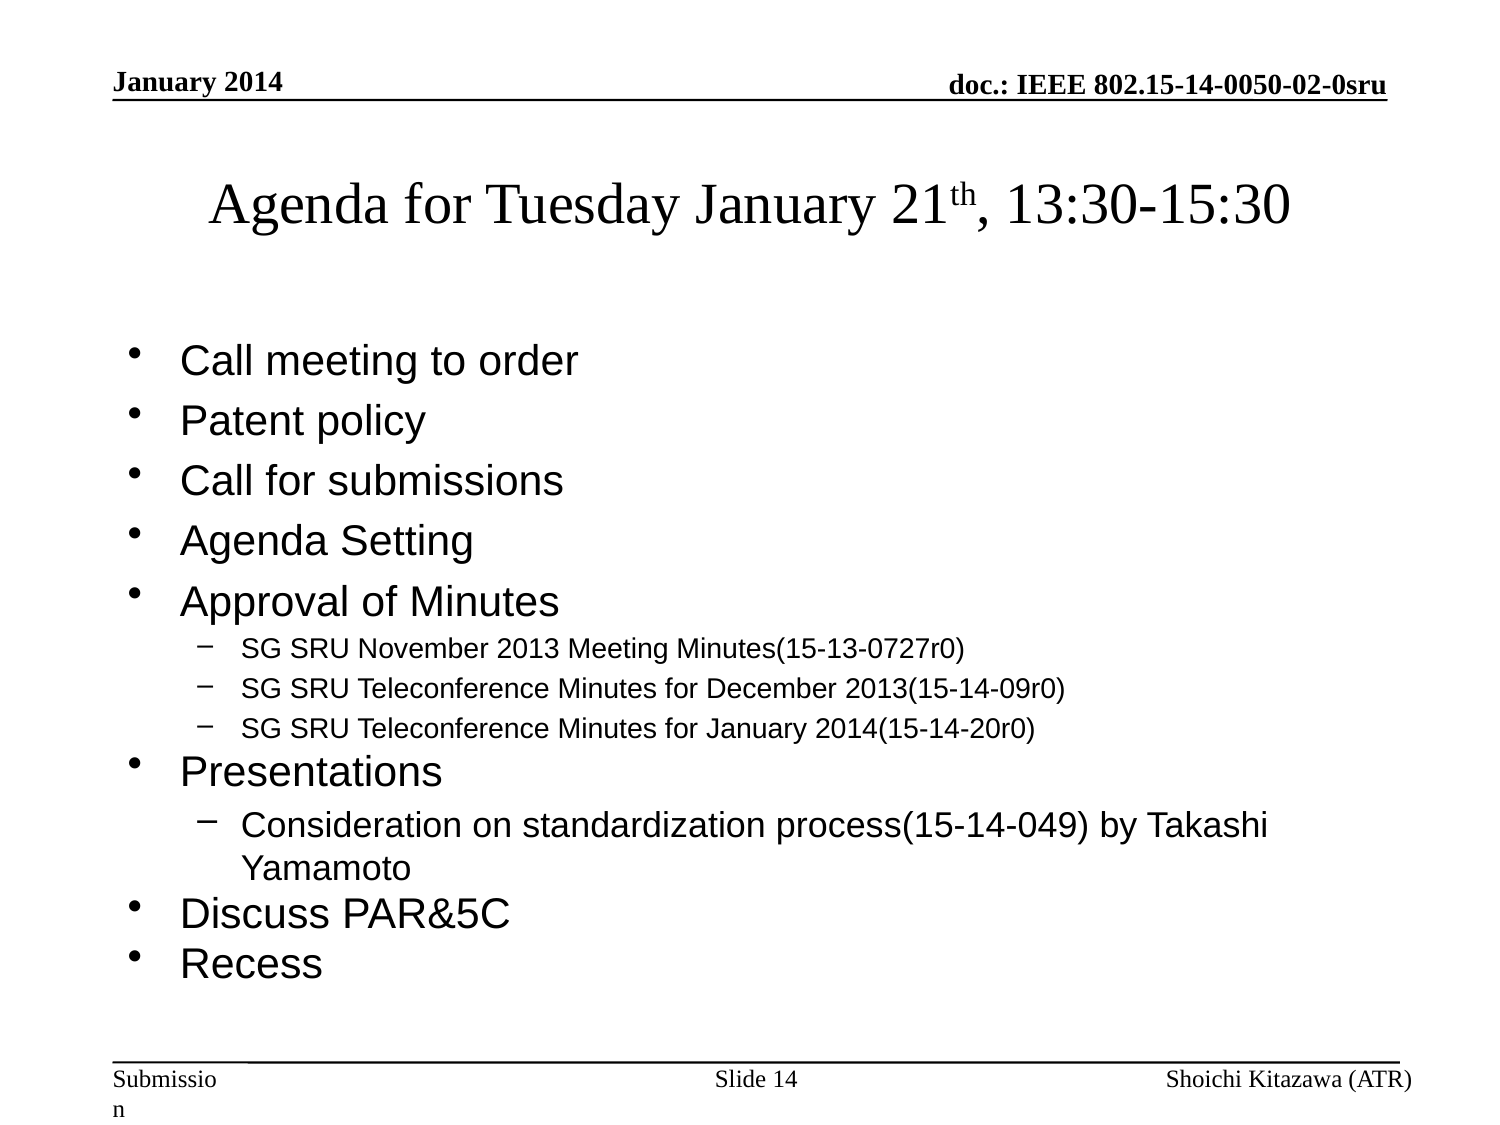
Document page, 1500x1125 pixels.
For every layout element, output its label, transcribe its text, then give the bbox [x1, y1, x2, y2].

list Call meeting to order Patent policy Call for submissions Agenda Setting Approval of Minutes SG SRU November 2013 Meeting Minutes(15-13-0727r0) SG SRU Teleconference Minutes for December 2013(15-14-09r0) SG SRU Teleconference Minutes for January 2014(15-14-20r0) Presentations Consideration on standardization process(15-14-049) by Takashi Yamamoto Discuss PAR&5C Recess [112, 324, 1388, 1000]
title Agenda for Tuesday January 21th, 13:30-15:30 [112, 112, 1388, 288]
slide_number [112, 62, 375, 98]
slide_number Slide 14 [712, 1062, 800, 1093]
footer Shoichi Kitazawa (ATR) [900, 1062, 1413, 1093]
